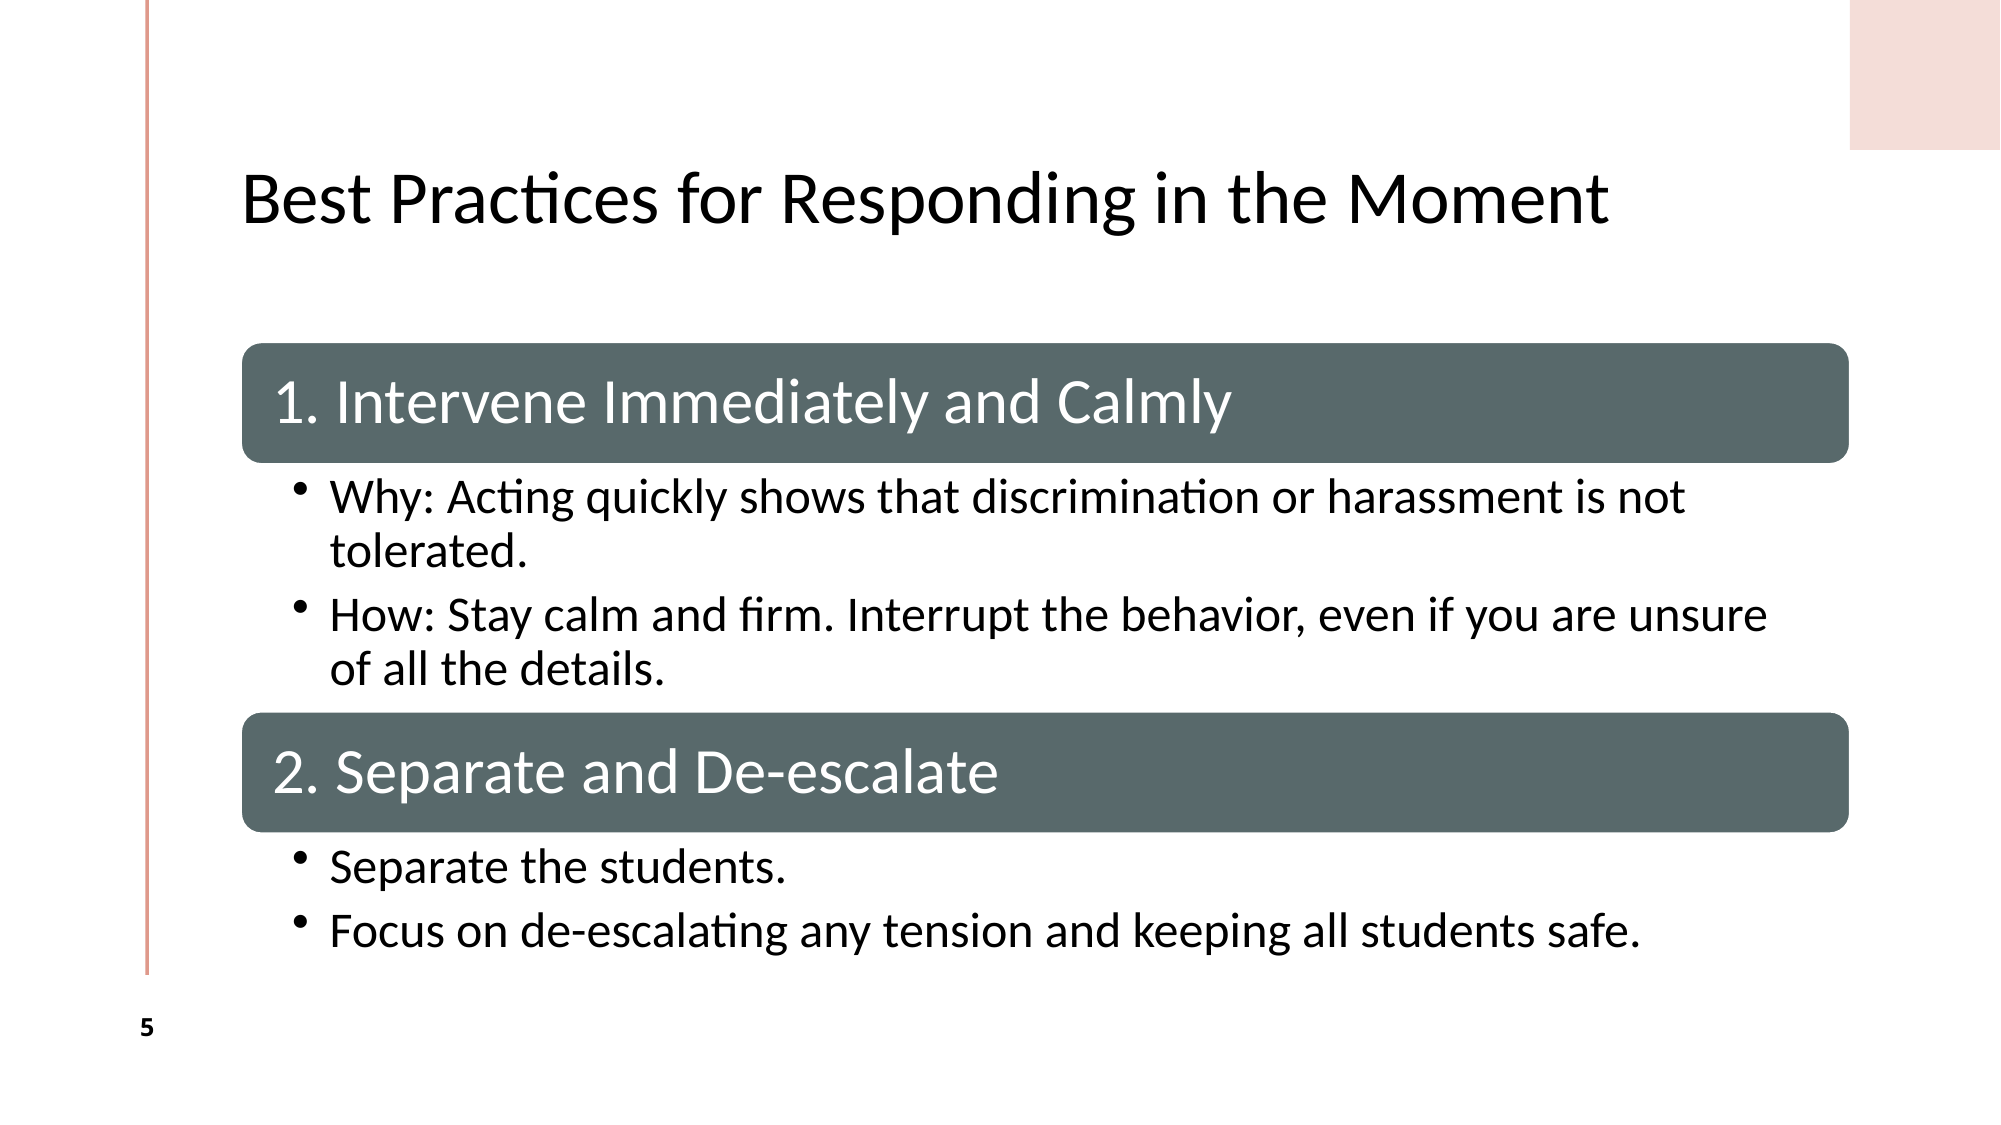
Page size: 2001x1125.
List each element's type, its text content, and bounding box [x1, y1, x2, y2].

slide_number 5 [67, 975, 227, 1082]
title Best Practices for Responding in the Moment [240, 82, 1850, 317]
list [240, 337, 1850, 975]
